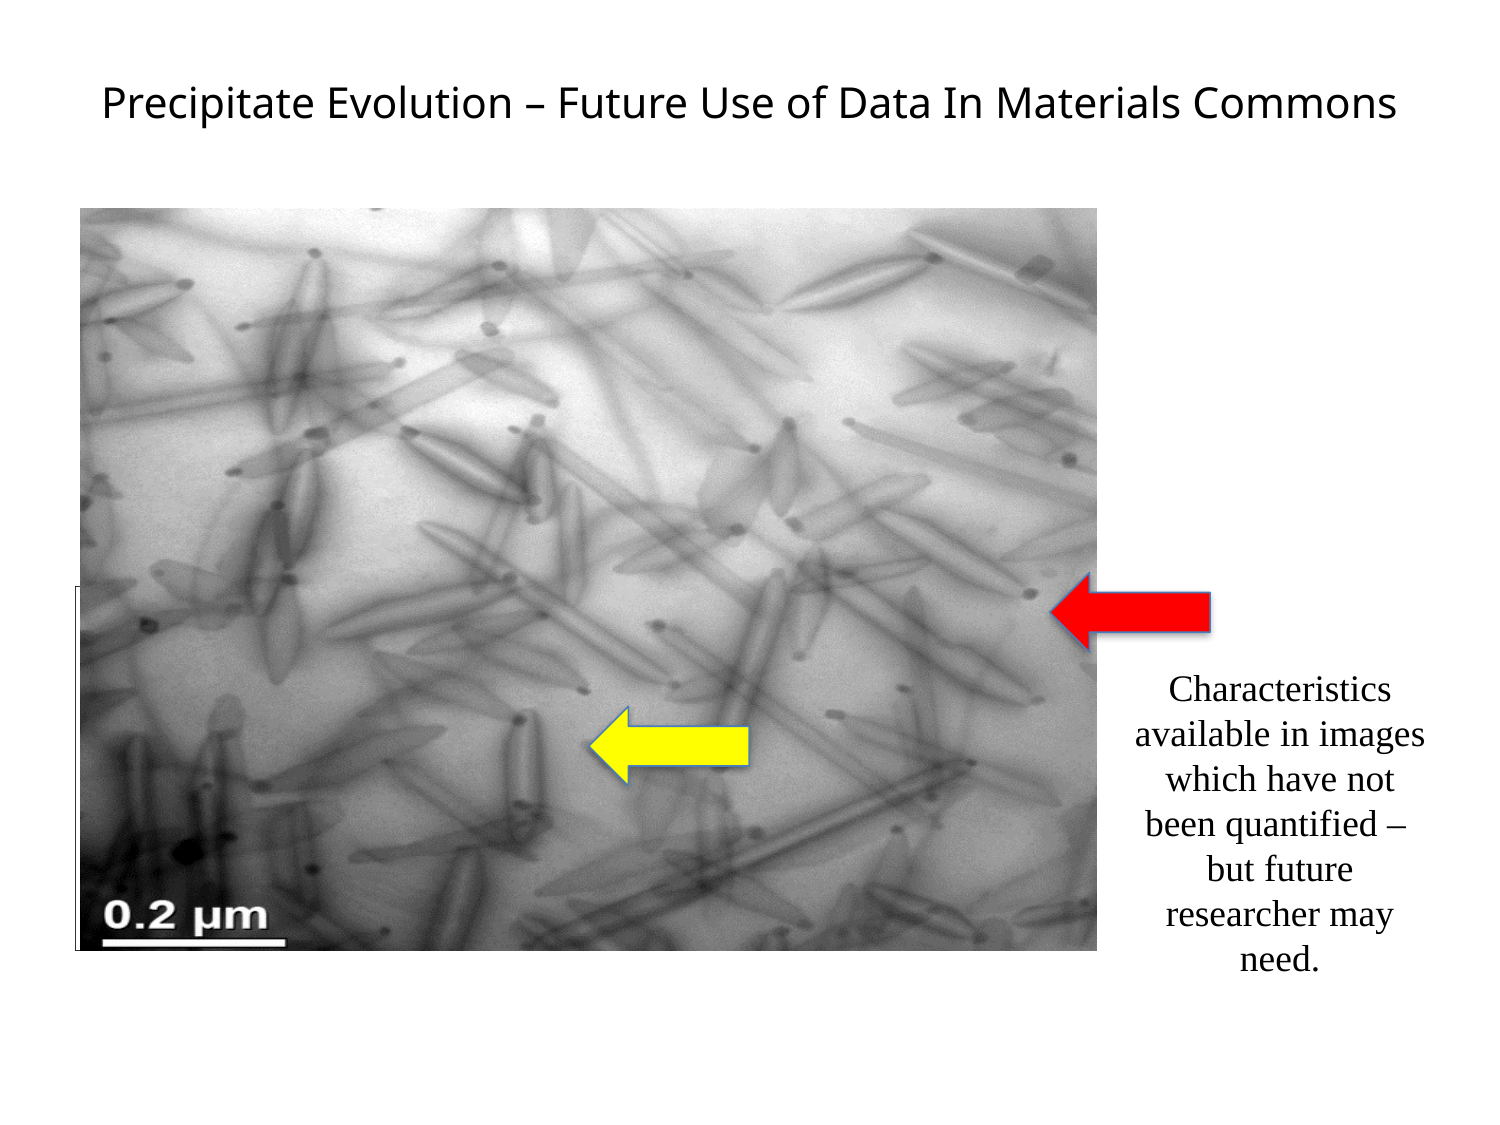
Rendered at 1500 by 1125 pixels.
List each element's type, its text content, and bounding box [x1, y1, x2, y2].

picture [74, 585, 80, 952]
text_box [1102, 591, 1211, 634]
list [80, 208, 1097, 952]
title Precipitate Evolution – Future Use of Data In Materials Commons [75, 45, 1425, 158]
text_box Characteristics available in images which have not been quantified – but future researcher may need. [1119, 656, 1442, 986]
